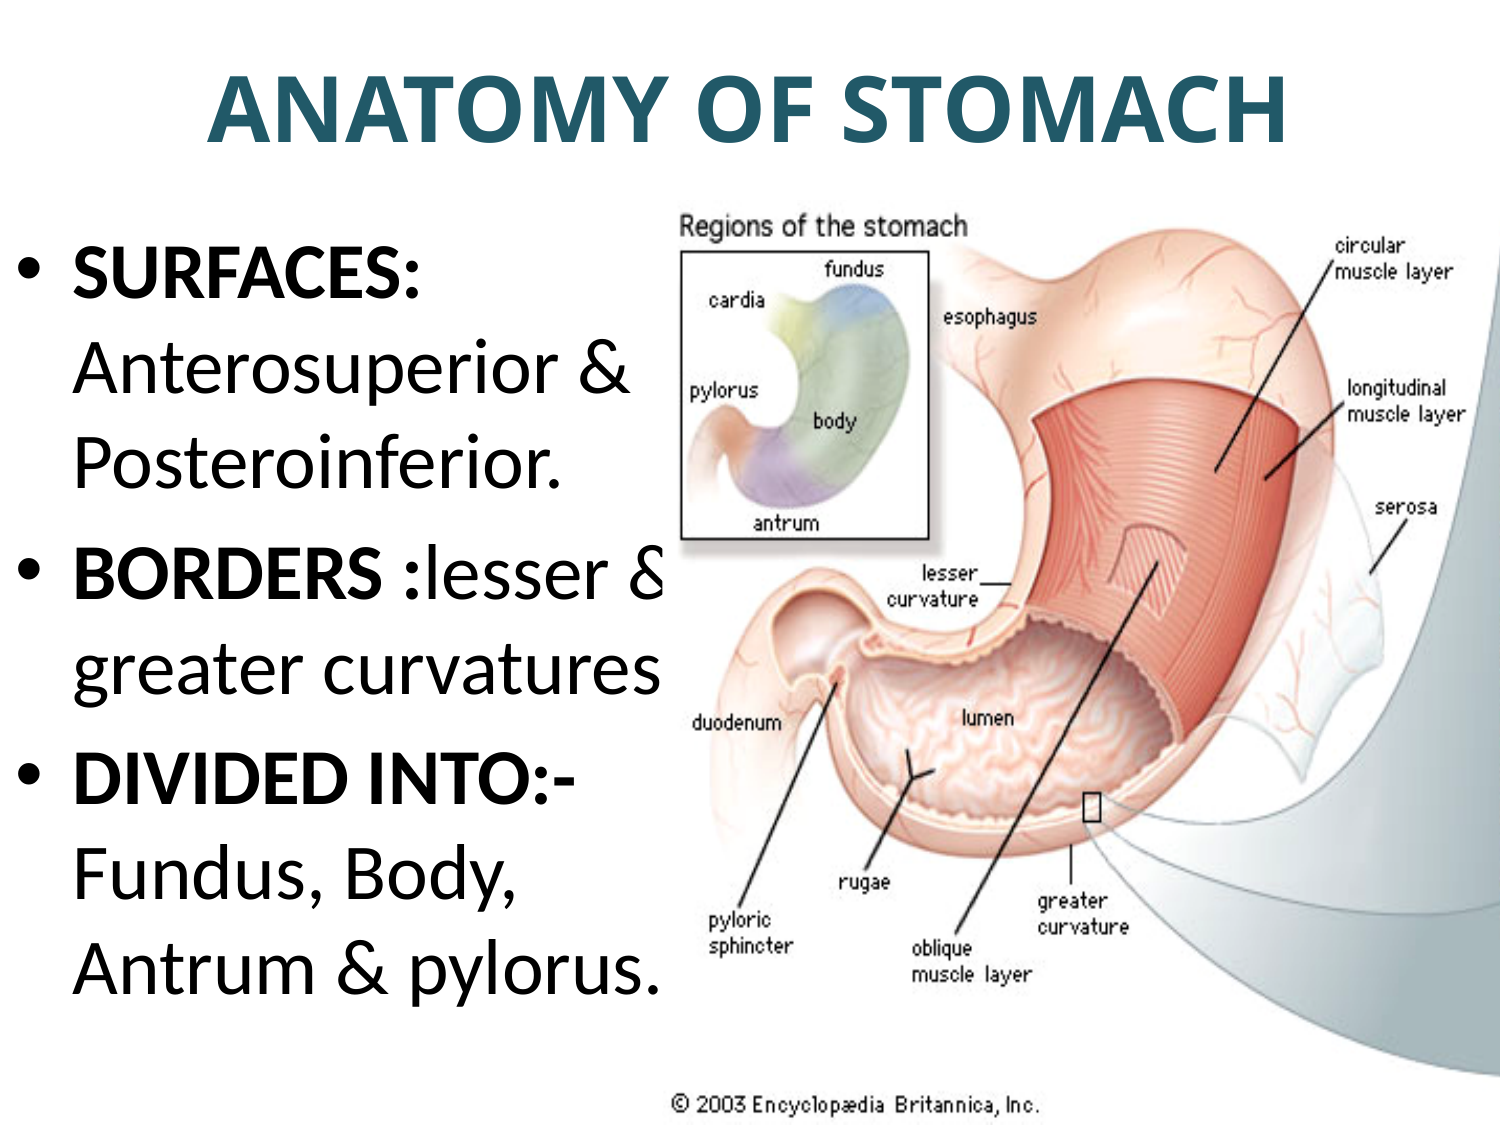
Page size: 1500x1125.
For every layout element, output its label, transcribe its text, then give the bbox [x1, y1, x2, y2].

picture [662, 199, 1500, 1125]
title ANATOMY OF STOMACH [75, 37, 1425, 175]
list SURFACES: Anterosuperior & Posteroinferior. BORDERS :lesser & greater curvatures. DIVIDED INTO:- Fundus, Body, Antrum & pylorus. [0, 212, 657, 1100]
